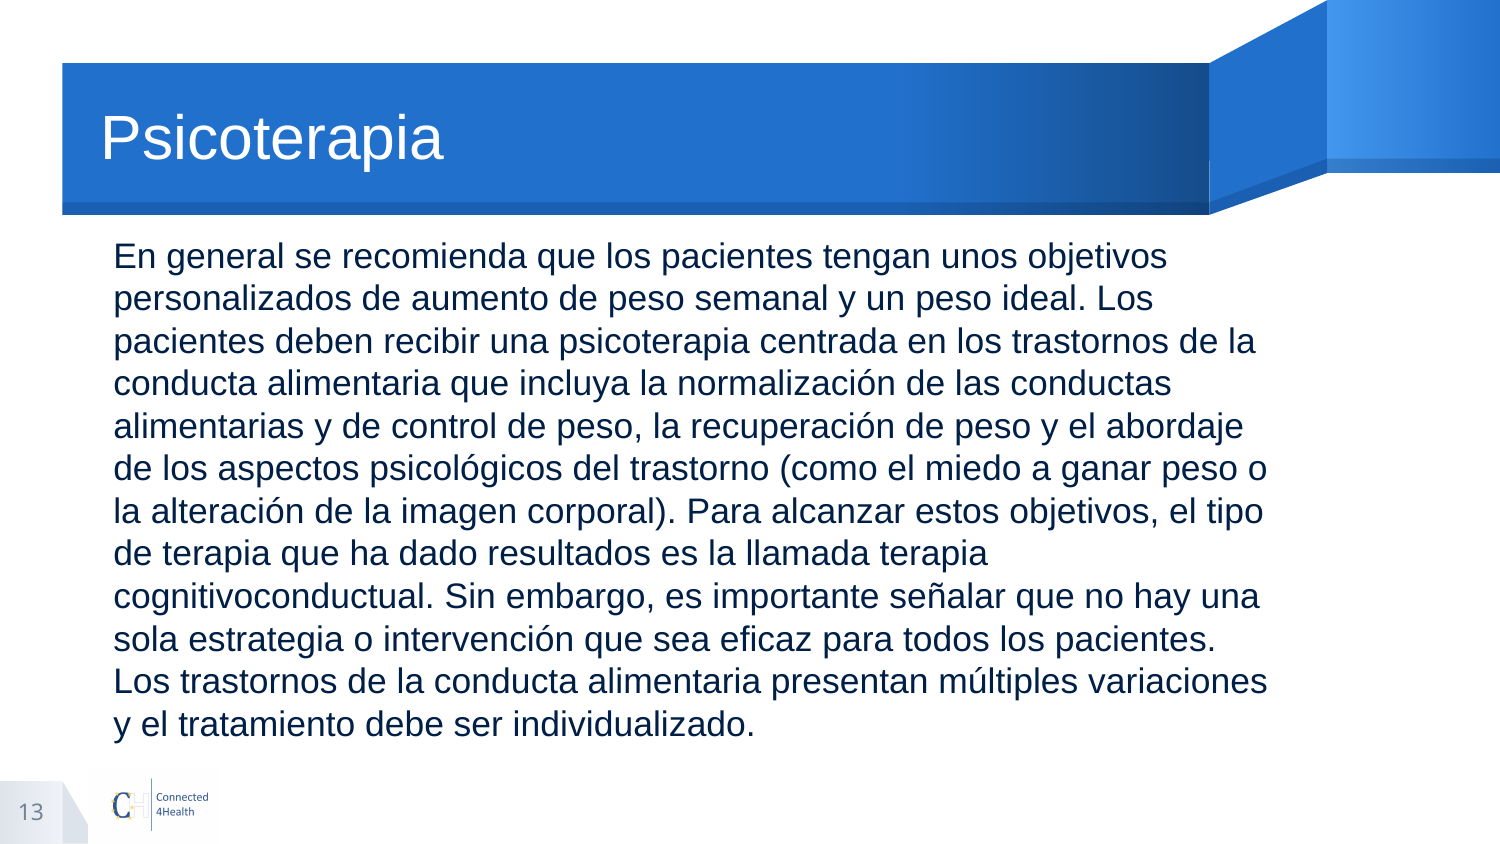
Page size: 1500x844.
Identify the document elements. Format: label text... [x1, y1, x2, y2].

list En general se recomienda que los pacientes tengan unos objetivos personalizados de aumento de peso semanal y un peso ideal. Los pacientes deben recibir una psicoterapia centrada en los trastornos de la conducta alimentaria que incluya la normalización de las conductas alimentarias y de control de peso, la recuperación de peso y el abordaje de los aspectos psicológicos del trastorno (como el miedo a ganar peso o la alteración de la imagen corporal). Para alcanzar estos objetivos, el tipo de terapia que ha dado resultados es la llamada terapia cognitivoconductual. Sin embargo, es importante señalar que no hay una sola estrategia o intervención que sea eficaz para todos los pacientes. Los trastornos de la conducta alimentaria presentan múltiples variaciones y el tratamiento debe ser individualizado. [100, 232, 1282, 697]
title Psicoterapia [100, 64, 1210, 215]
slide_number 13 [0, 781, 63, 844]
picture [88, 769, 220, 844]
